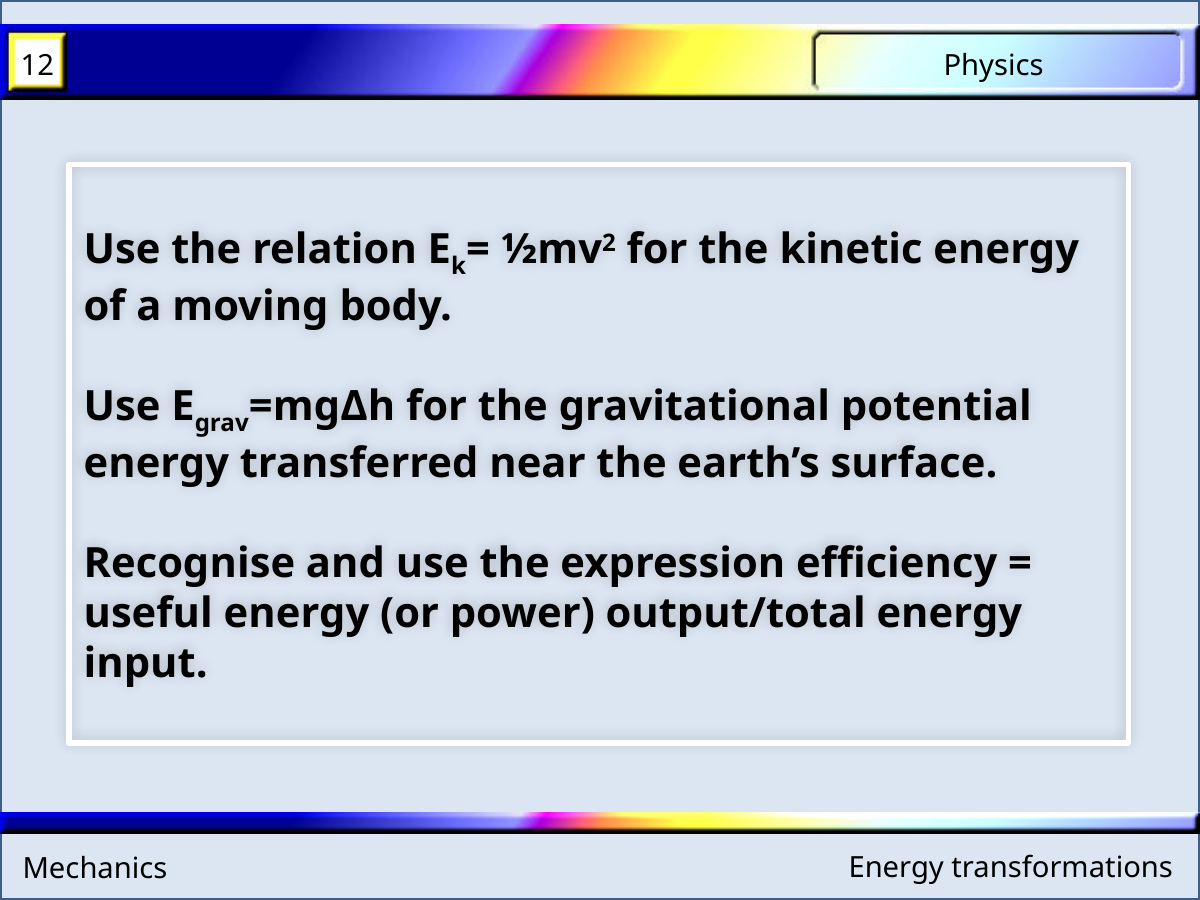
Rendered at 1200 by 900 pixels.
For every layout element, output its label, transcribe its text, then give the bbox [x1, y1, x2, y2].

text_box Use the relation Ek= ½mv2 for the kinetic energy of a moving body. Use Egrav=mgΔh for the gravitational potential energy transferred near the earth’s surface. Recognise and use the expression efficiency = useful energy (or power) output/total energy input. [68, 164, 1129, 744]
picture [0, 812, 1200, 834]
picture [0, 24, 1200, 100]
